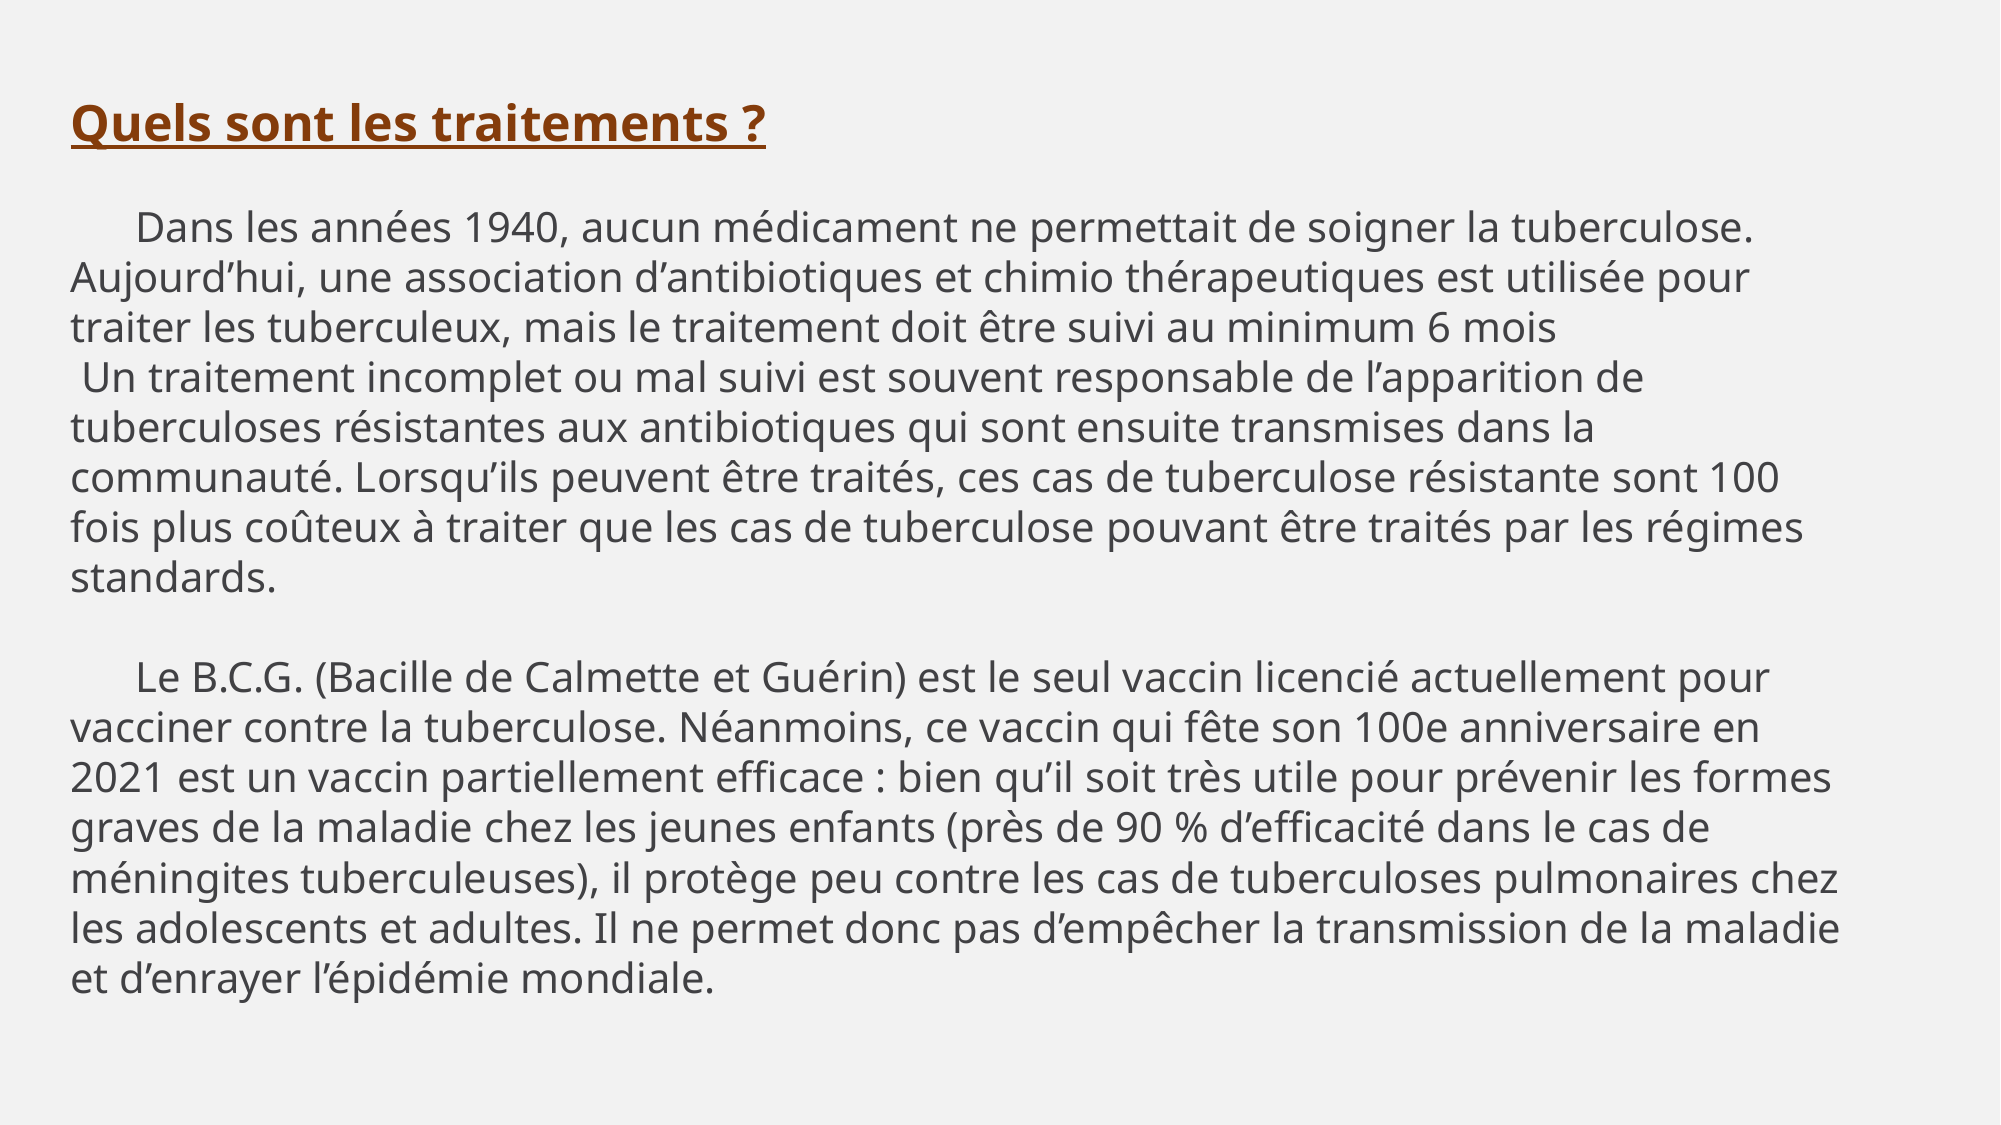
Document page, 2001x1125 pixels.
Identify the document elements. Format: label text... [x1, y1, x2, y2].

text_box Quels sont les traitements ? Dans les années 1940, aucun médicament ne permettait de soigner la tuberculose. Aujourd’hui, une association d’antibiotiques et chimio thérapeutiques est utilisée pour traiter les tuberculeux, mais le traitement doit être suivi au minimum 6 mois Un traitement incomplet ou mal suivi est souvent responsable de l’apparition de tuberculoses résistantes aux antibiotiques qui sont ensuite transmises dans la communauté. Lorsqu’ils peuvent être traités, ces cas de tuberculose résistante sont 100 fois plus coûteux à traiter que les cas de tuberculose pouvant être traités par les régimes standards. Le B.C.G. (Bacille de Calmette et Guérin) est le seul vaccin licencié actuellement pour vacciner contre la tuberculose. Néanmoins, ce vaccin qui fête son 100e anniversaire en 2021 est un vaccin partiellement efficace : bien qu’il soit très utile pour prévenir les formes graves de la maladie chez les jeunes enfants (près de 90 % d’efficacité dans le cas de méningites tuberculeuses), il protège peu contre les cas de tuberculoses pulmonaires chez les adolescents et adultes. Il ne permet donc pas d’empêcher la transmission de la maladie et d’enrayer l’épidémie mondiale. [55, 83, 1862, 1009]
